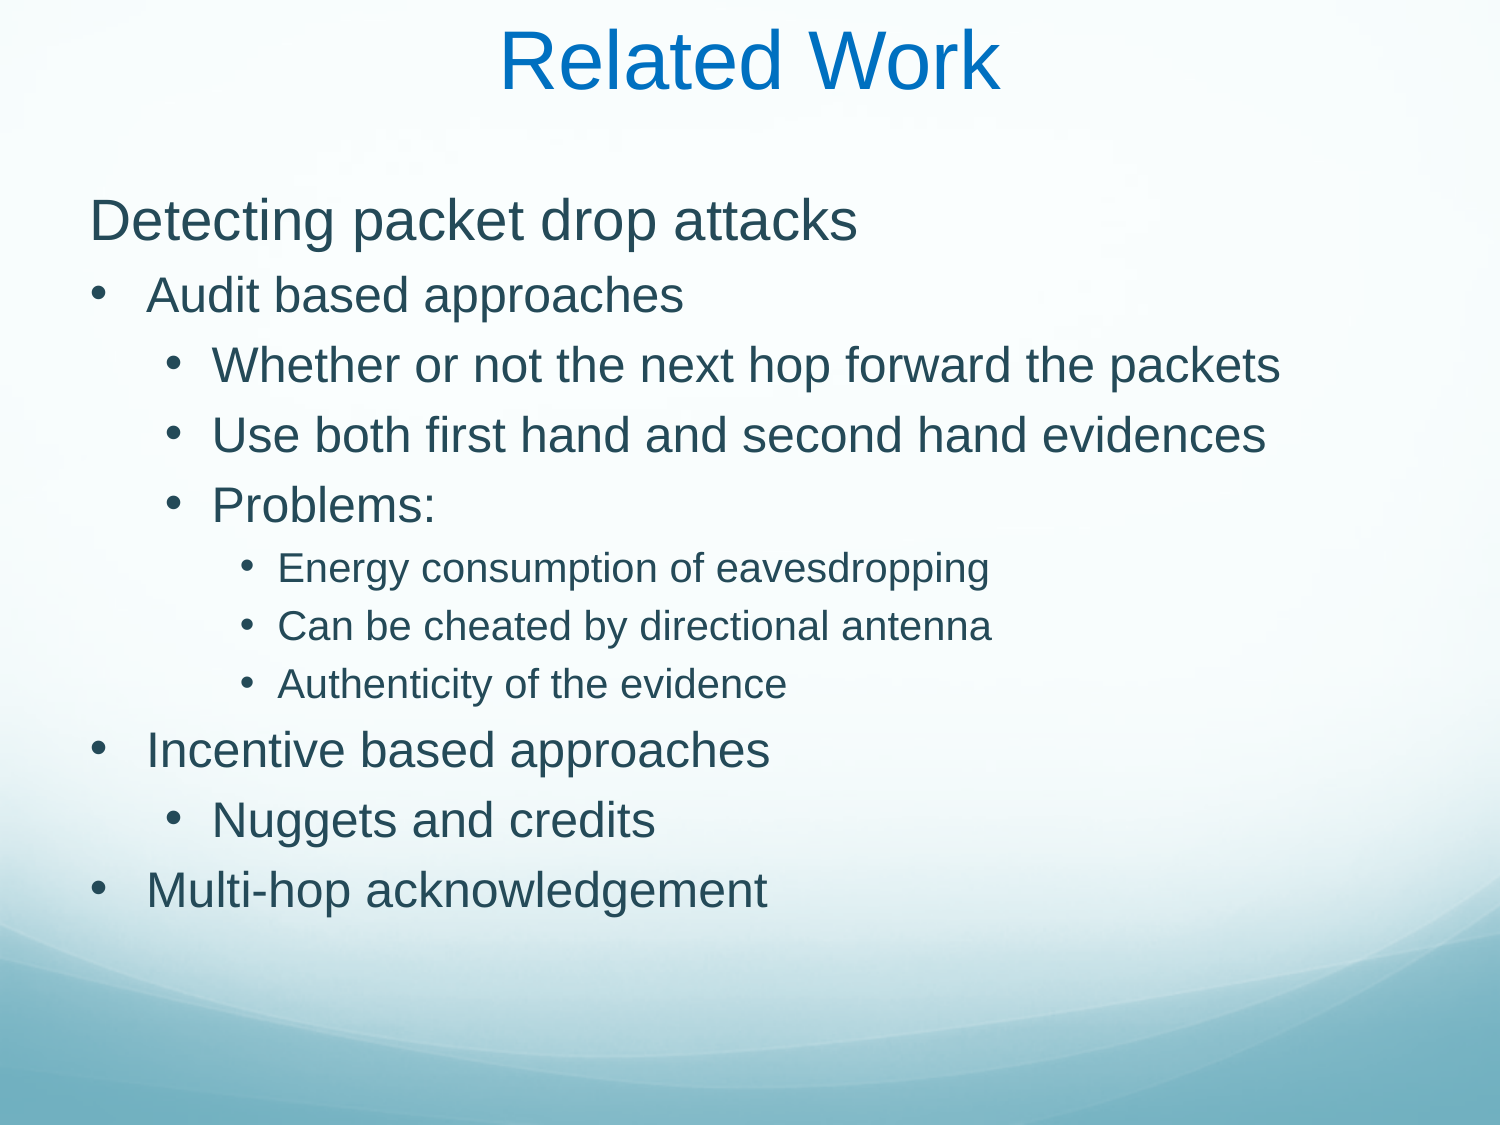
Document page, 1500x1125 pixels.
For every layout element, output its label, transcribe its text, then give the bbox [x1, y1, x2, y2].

text_box Detecting packet drop attacks Audit based approaches Whether or not the next hop forward the packets Use both first hand and second hand evidences Problems: Energy consumption of eavesdropping Can be cheated by directional antenna Authenticity of the evidence Incentive based approaches Nuggets and credits Multi-hop acknowledgement [74, 186, 1425, 975]
text_box Related Work [0, 0, 1500, 186]
